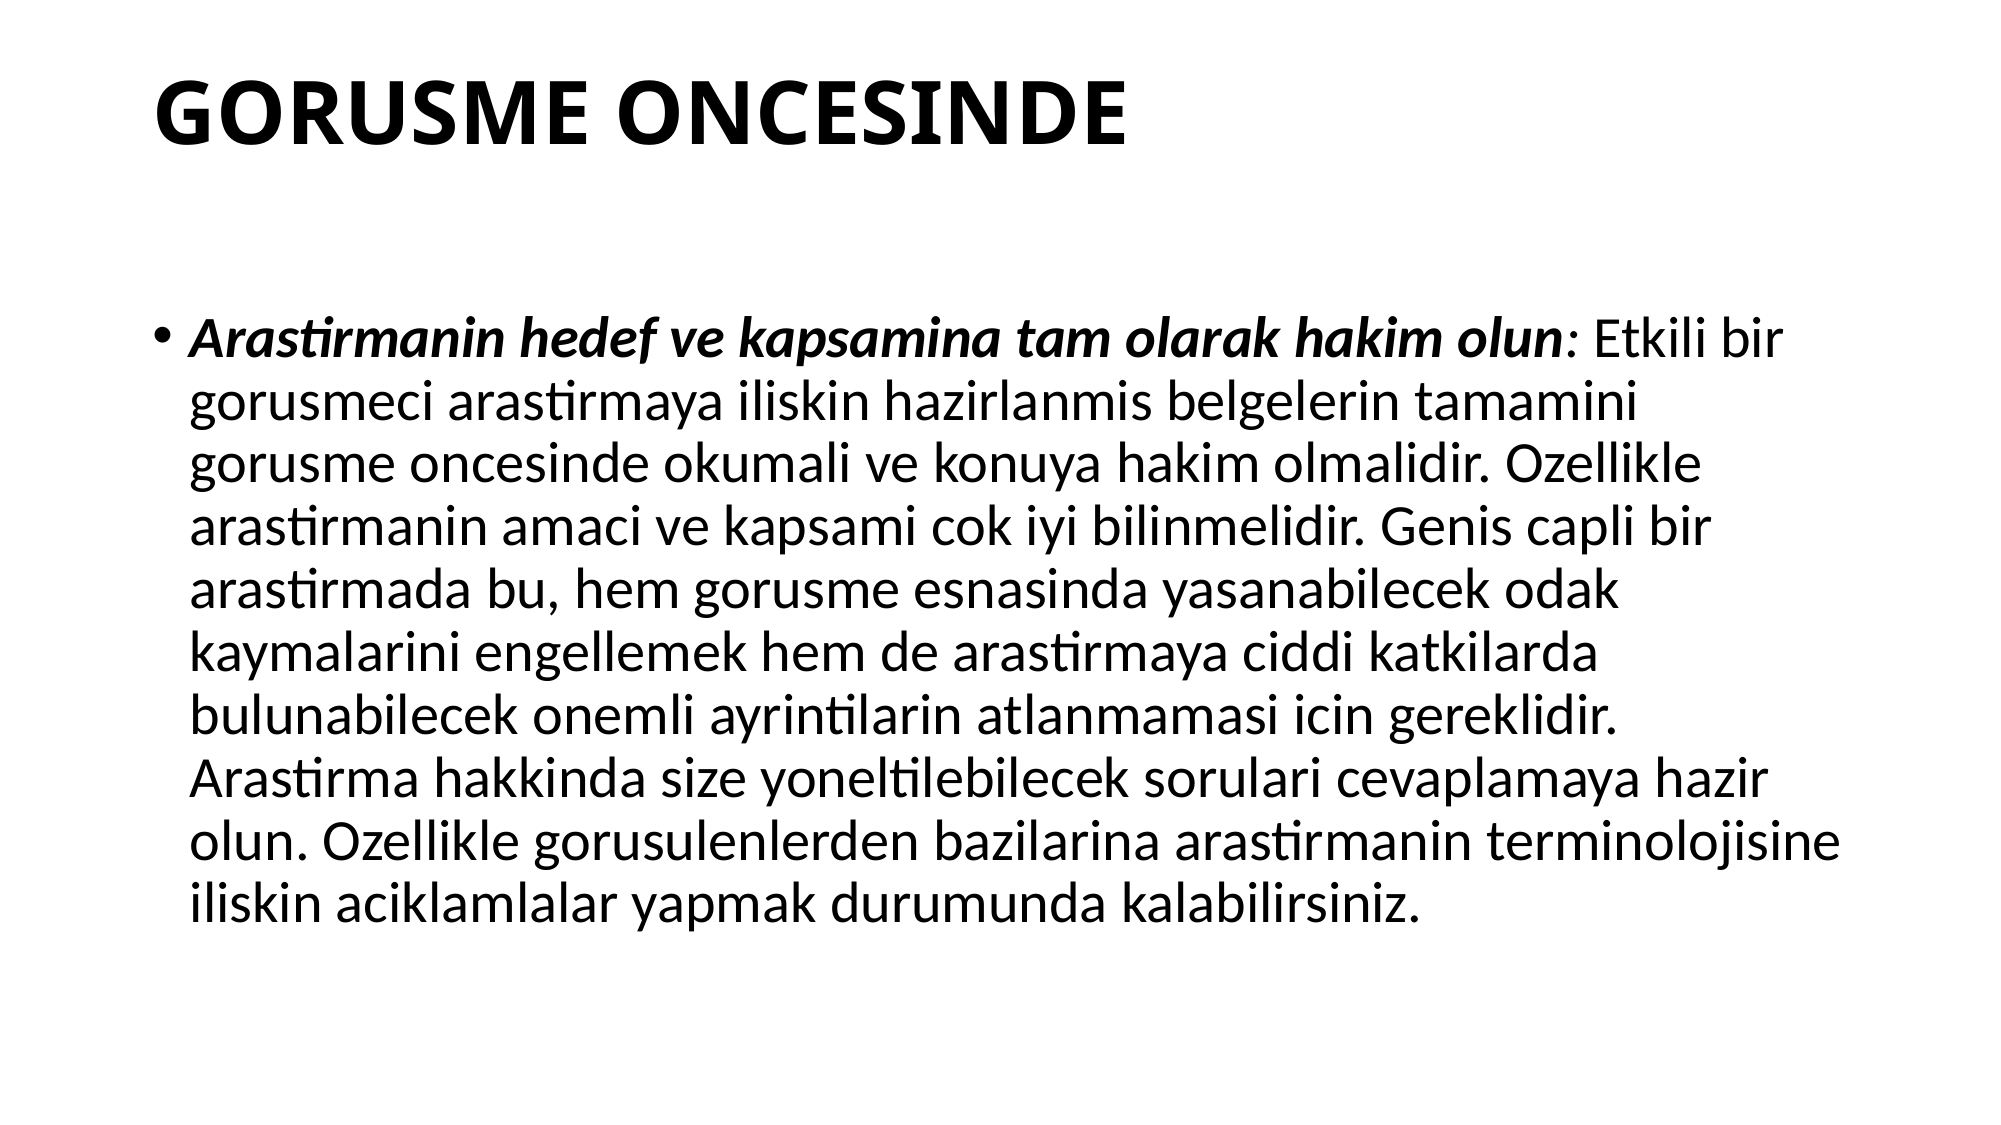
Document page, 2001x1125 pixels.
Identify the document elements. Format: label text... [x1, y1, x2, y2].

title GORUSME ONCESINDE [137, 59, 1863, 278]
list Arastirmanin hedef ve kapsamina tam olarak hakim olun: Etkili bir gorusmeci arastirmaya iliskin hazirlanmis belgelerin tamamini gorusme oncesinde okumali ve konuya hakim olmalidir. Ozellikle arastirmanin amaci ve kapsami cok iyi bilinmelidir. Genis capli bir arastirmada bu, hem gorusme esnasinda yasanabilecek odak kaymalarini engellemek hem de arastirmaya ciddi katkilarda bulunabilecek onemli ayrintilarin atlanmamasi icin gereklidir. Arastirma hakkinda size yoneltilebilecek sorulari cevaplamaya hazir olun. Ozellikle gorusulenlerden bazilarina arastirmanin terminolojisine iliskin aciklamlalar yapmak durumunda kalabilirsiniz. [137, 299, 1863, 1014]
